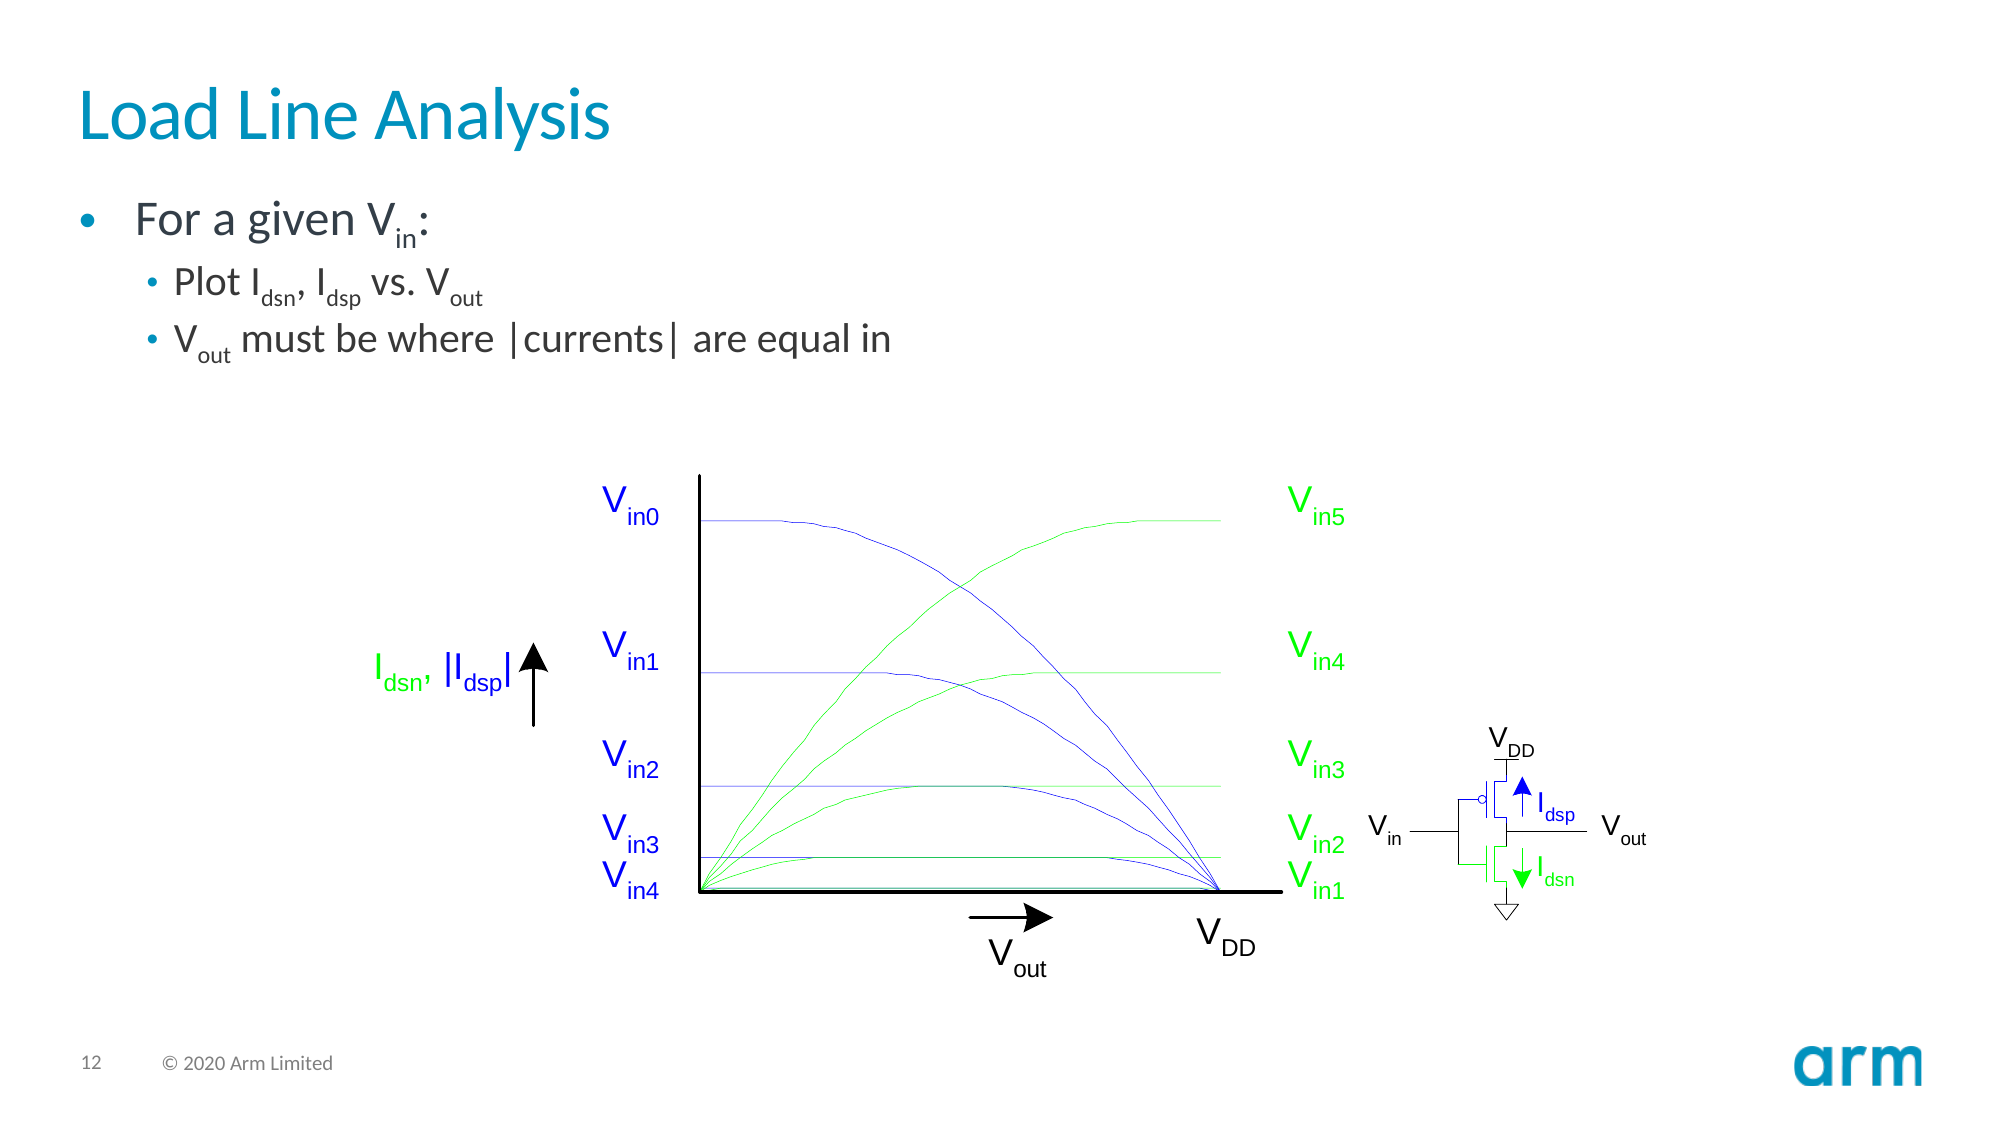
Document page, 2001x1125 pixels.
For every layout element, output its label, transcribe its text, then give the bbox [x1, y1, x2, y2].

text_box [1349, 699, 1688, 926]
list For a given Vin: Plot Idsn, Idsp vs. Vout Vout must be where |currents| are equal in [78, 185, 1923, 941]
title Load Line Analysis [78, 78, 1922, 185]
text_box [349, 449, 1475, 1006]
